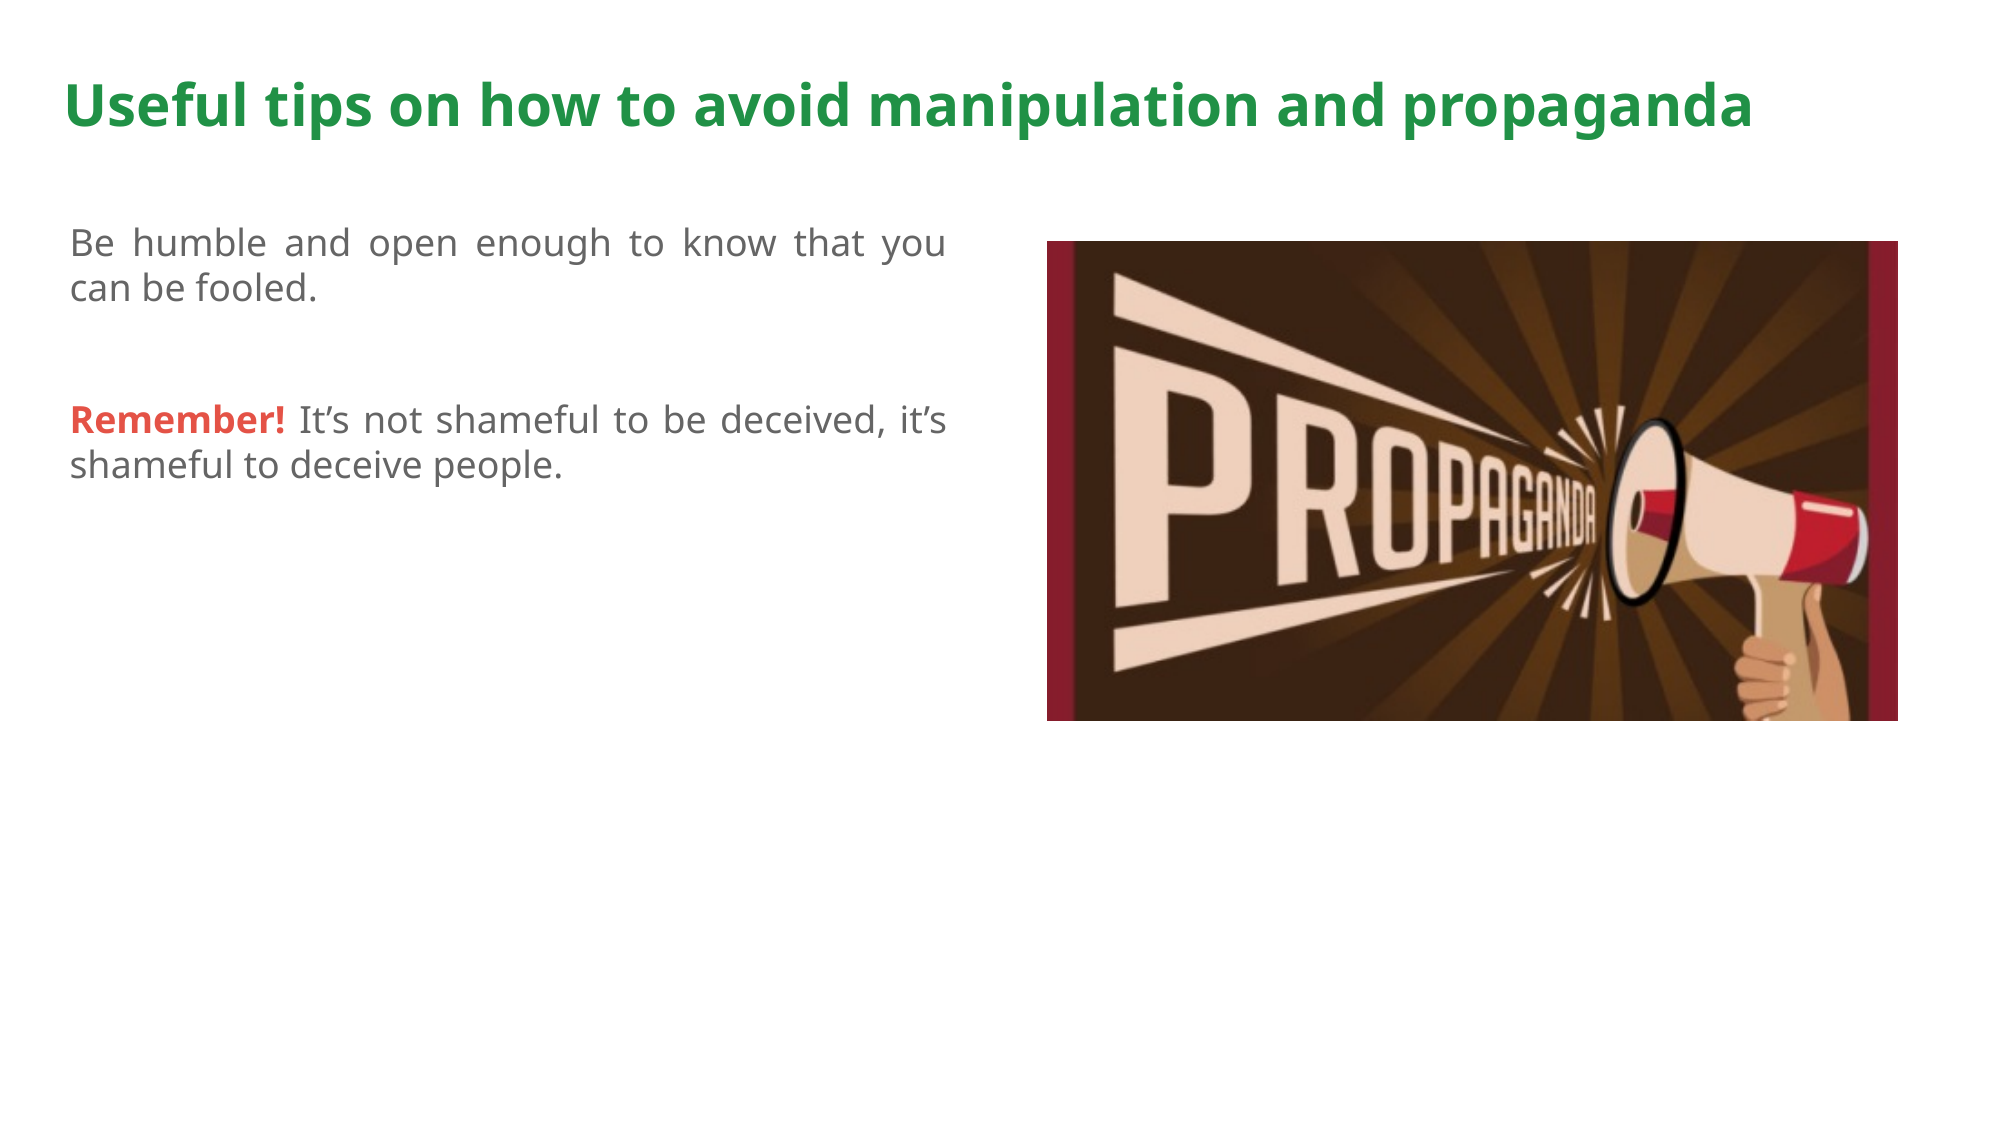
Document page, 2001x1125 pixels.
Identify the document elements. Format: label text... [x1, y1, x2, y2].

list Be humble and open enough to know that you can be fooled. Remember! It’s not shameful to be deceived, it’s shameful to deceive people. [54, 211, 963, 1077]
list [1047, 241, 1898, 721]
title Useful tips on how to avoid manipulation and propaganda [54, 48, 1945, 167]
